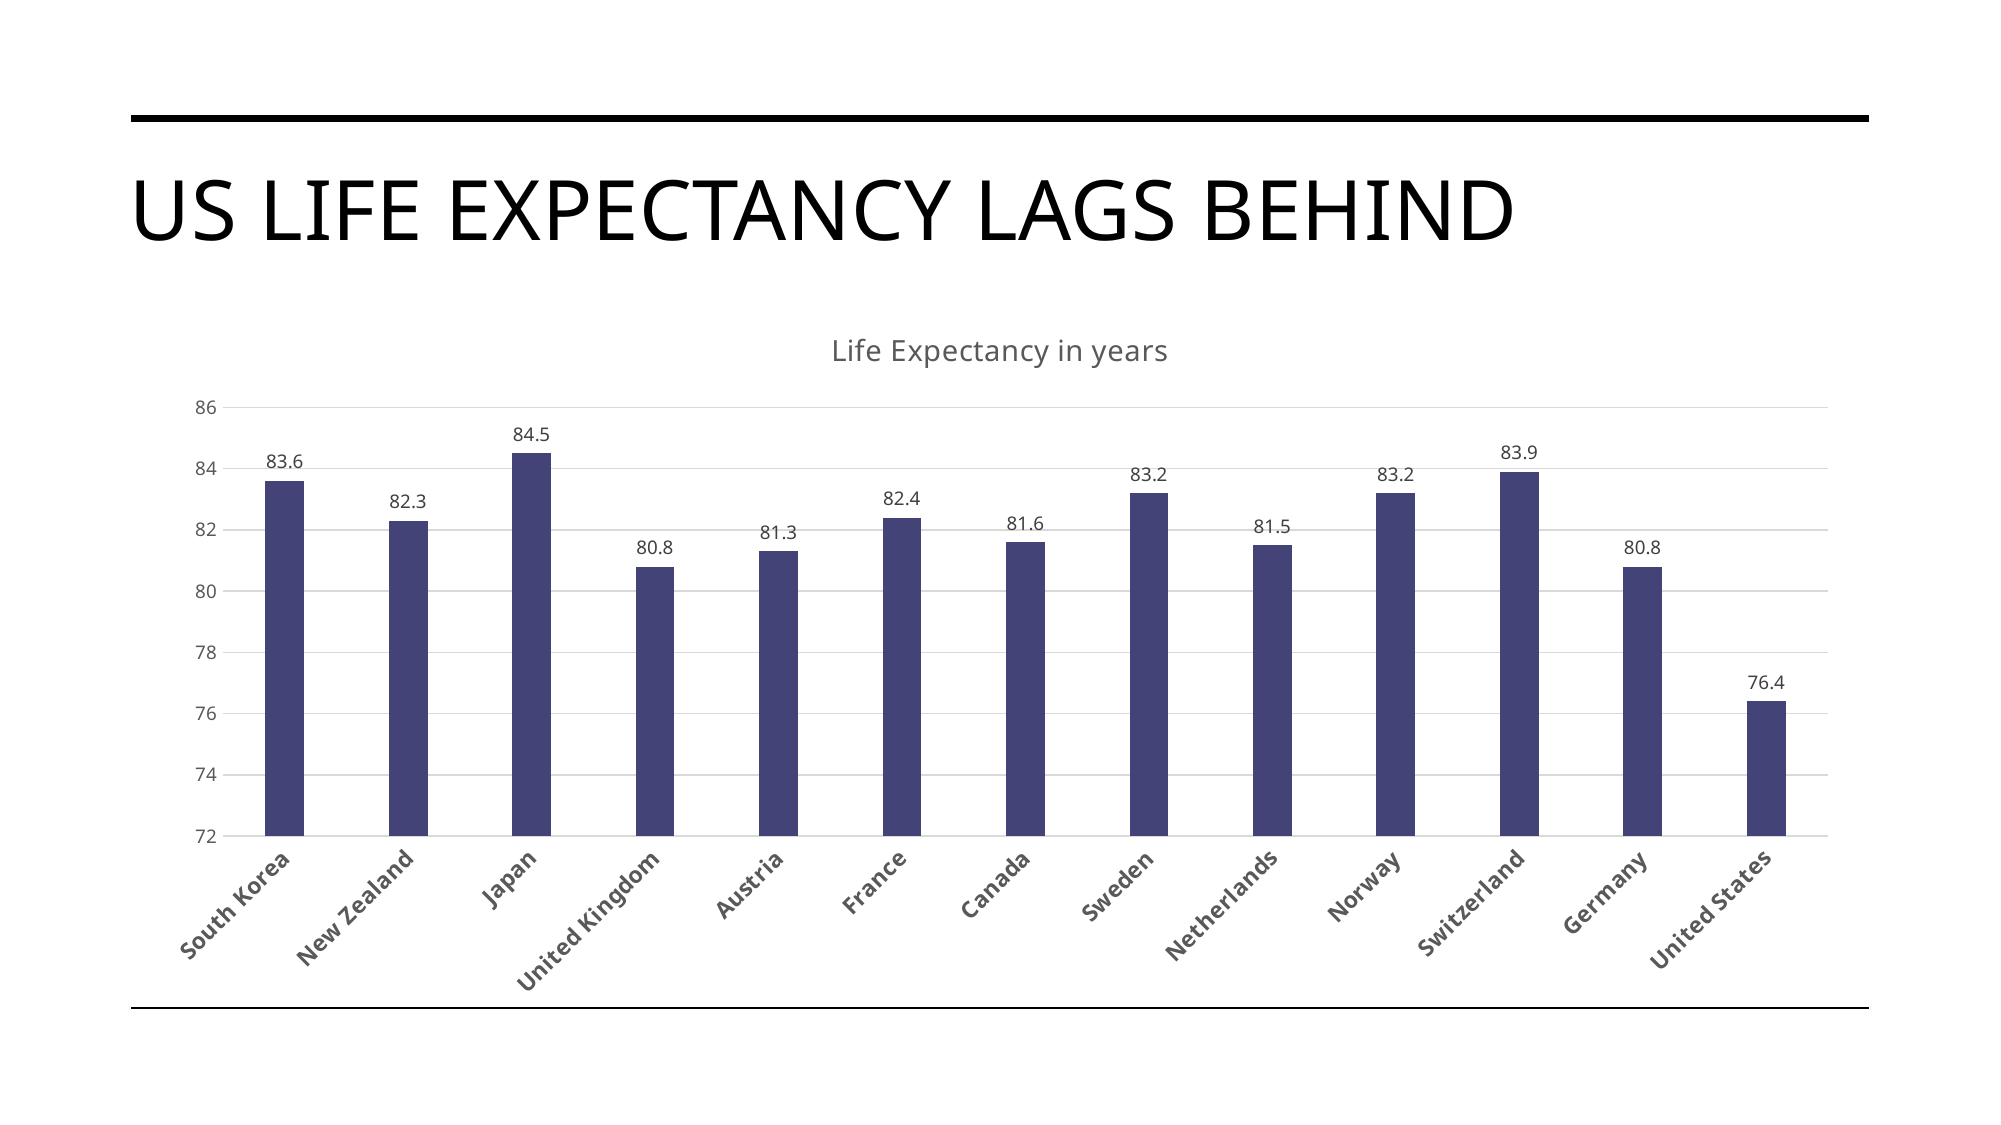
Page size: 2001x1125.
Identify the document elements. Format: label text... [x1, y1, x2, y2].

title US Life Expectancy lags Behind [114, 149, 1869, 365]
chart [137, 299, 1863, 1014]
